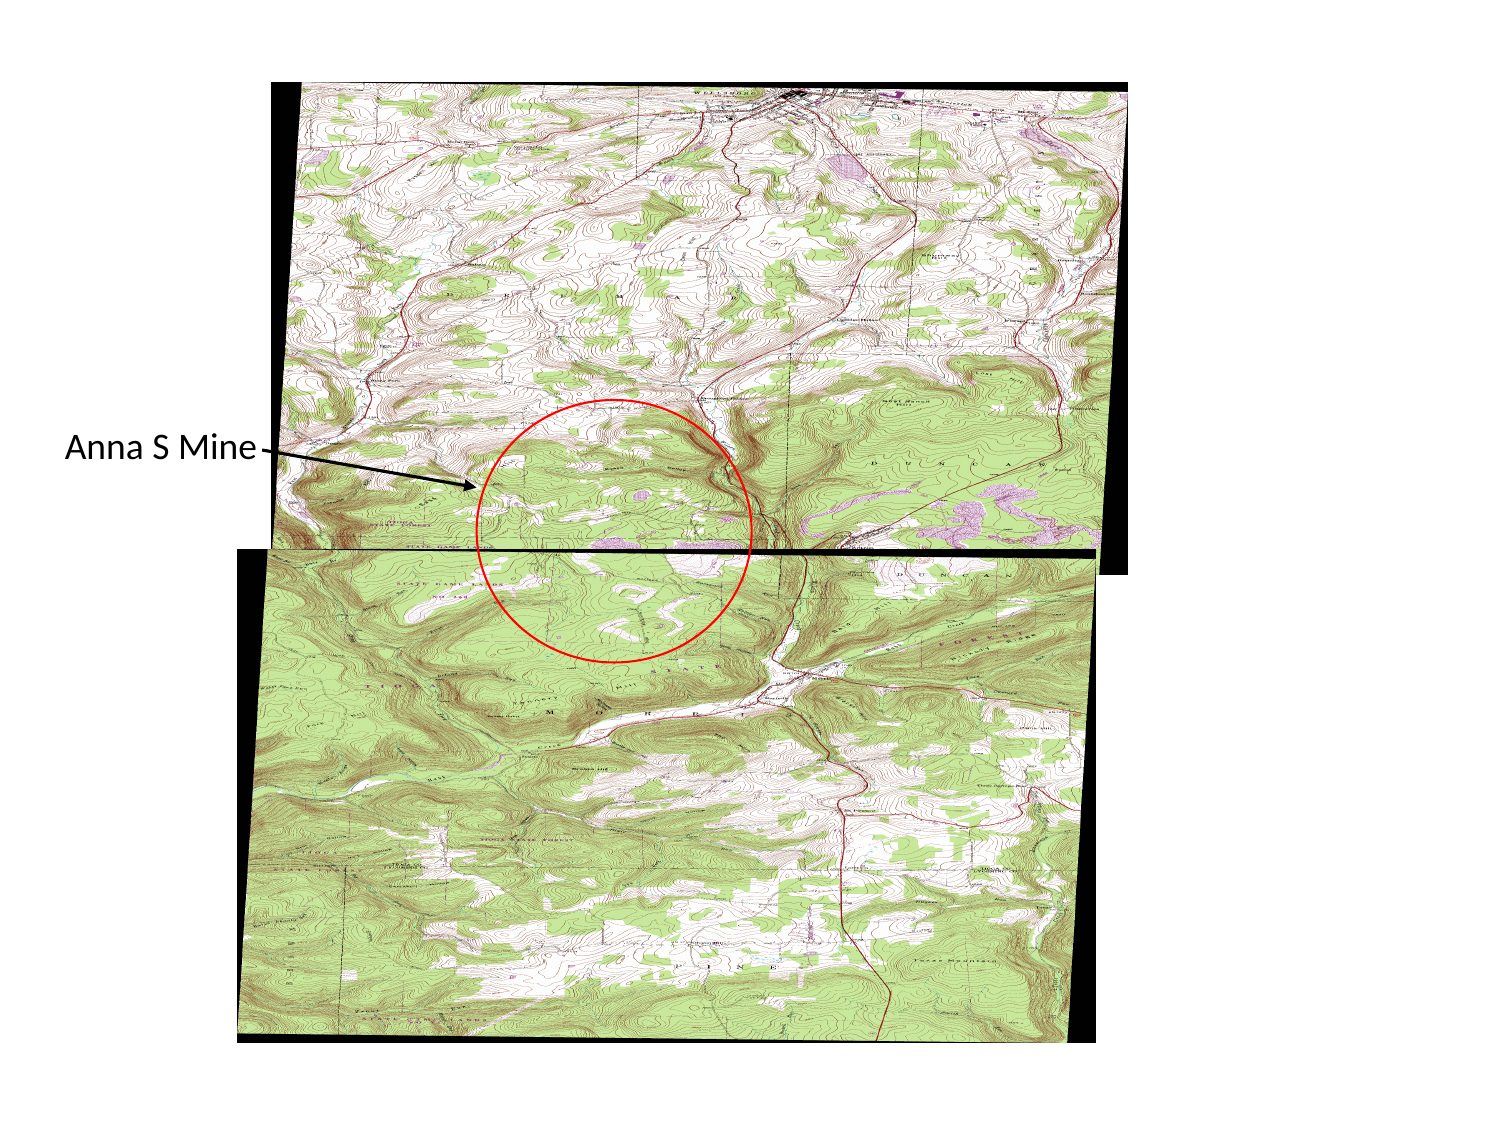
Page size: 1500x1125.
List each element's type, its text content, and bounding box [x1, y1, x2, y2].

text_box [237, 82, 1128, 1043]
text_box Anna S Mine [50, 414, 237, 475]
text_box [262, 449, 477, 488]
